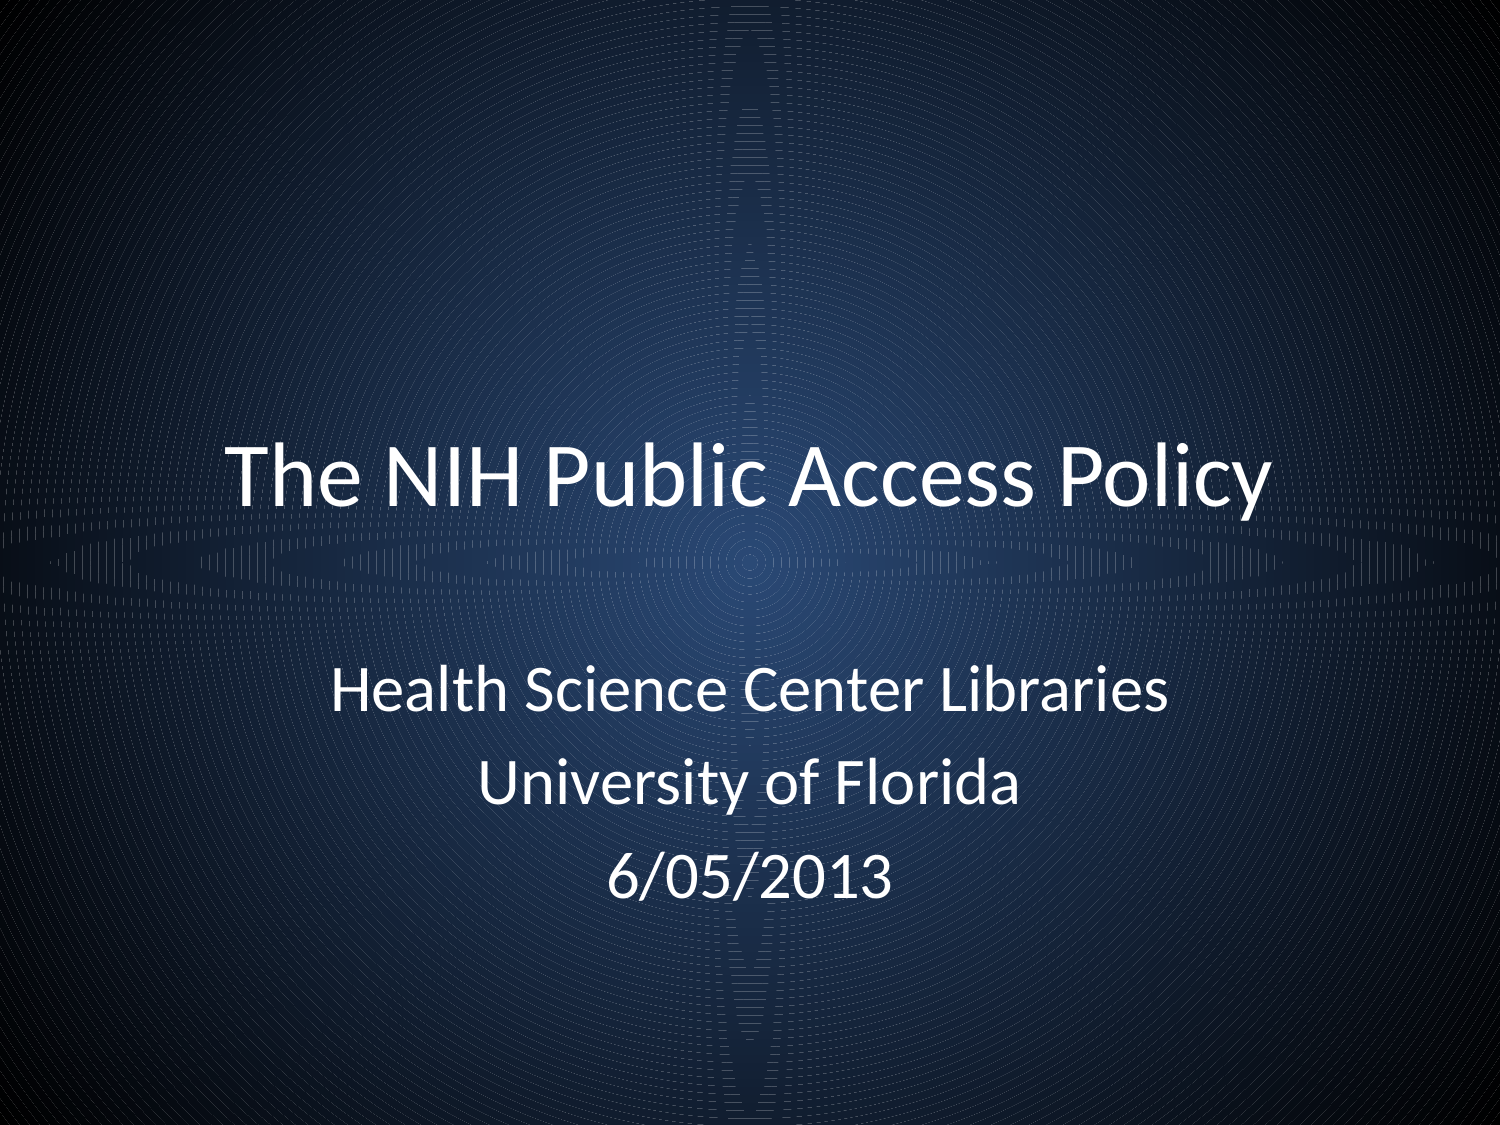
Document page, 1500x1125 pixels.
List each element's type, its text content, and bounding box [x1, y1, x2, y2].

title The NIH Public Access Policy [112, 349, 1388, 591]
subtitle Health Science Center Libraries University of Florida 6/05/2013 [225, 637, 1275, 925]
